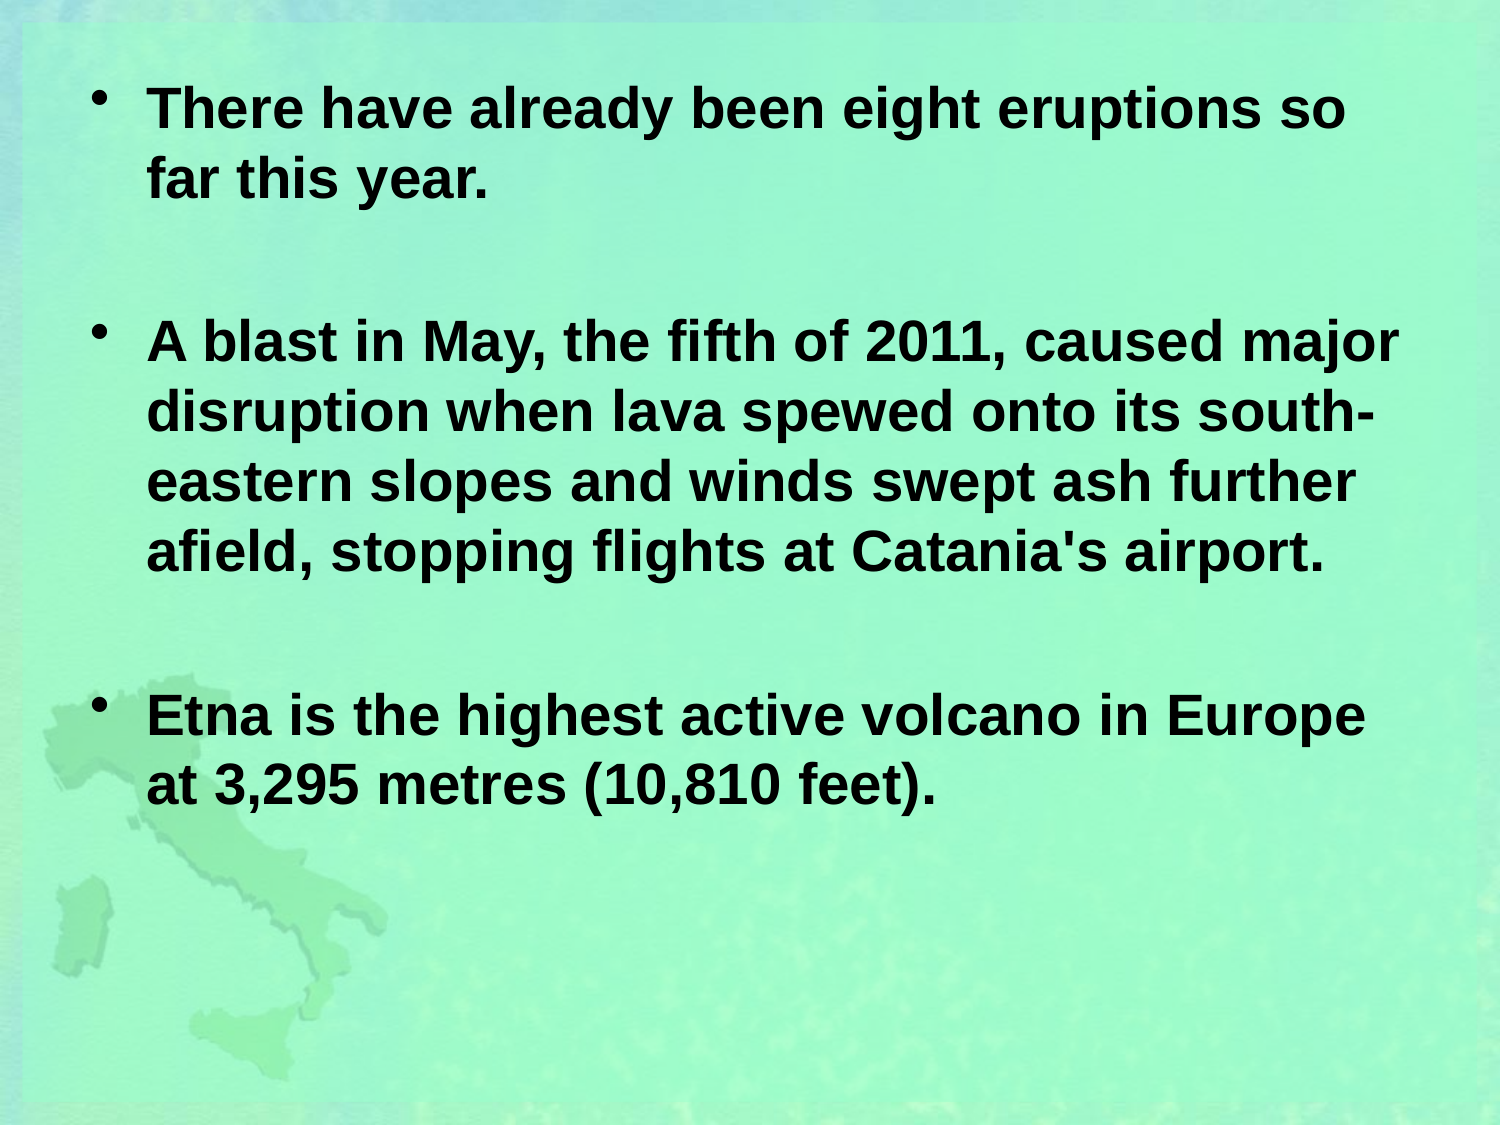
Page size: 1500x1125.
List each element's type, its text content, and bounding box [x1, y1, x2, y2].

list There have already been eight eruptions so far this year. A blast in May, the fifth of 2011, caused major disruption when lava spewed onto its south-eastern slopes and winds swept ash further afield, stopping flights at Catania's airport. Etna is the highest active volcano in Europe at 3,295 metres (10,810 feet). [74, 62, 1425, 1005]
picture [0, 0, 1500, 1125]
